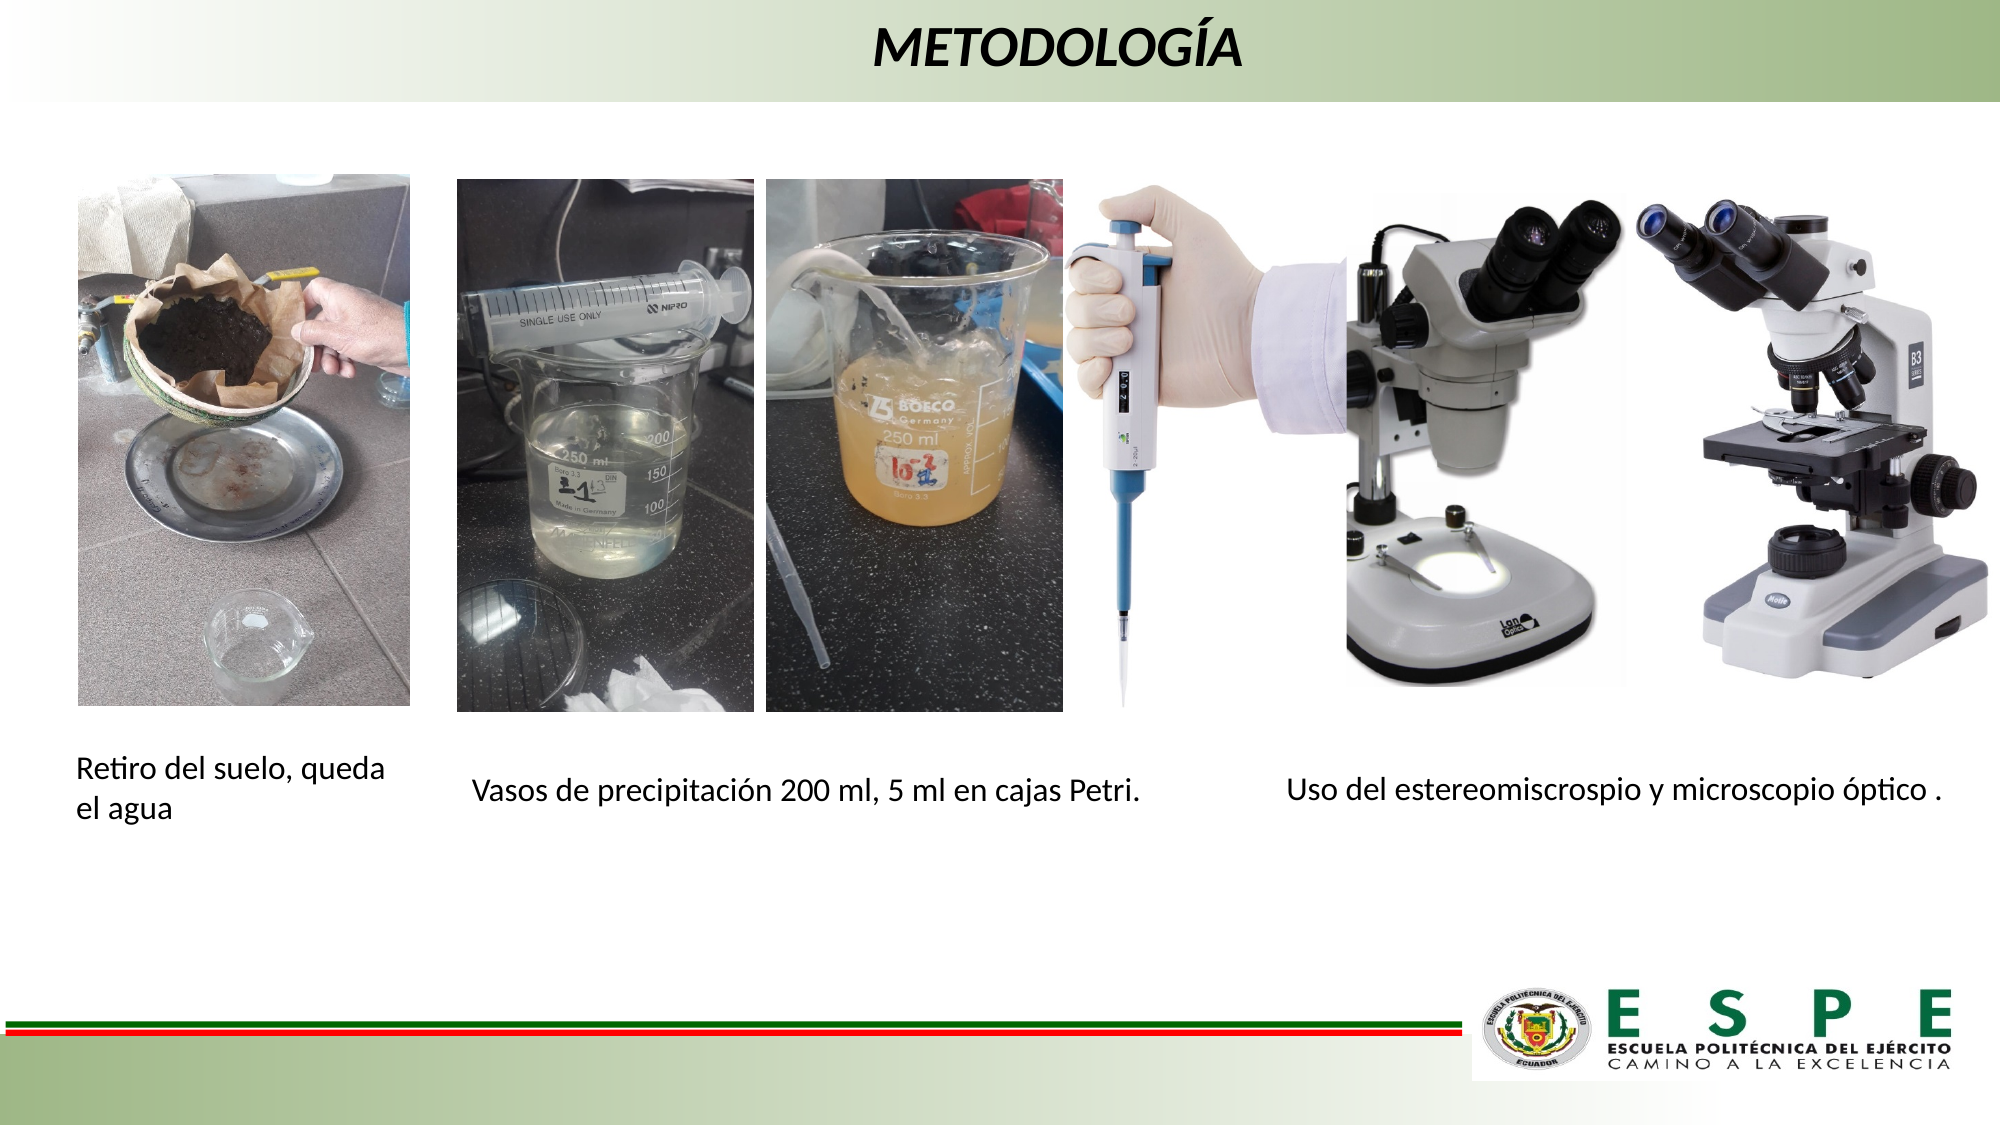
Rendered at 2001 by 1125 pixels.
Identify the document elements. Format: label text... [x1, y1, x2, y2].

picture [78, 173, 410, 706]
picture [1472, 976, 1977, 1081]
picture [765, 178, 1627, 712]
text_box Retiro del suelo, queda el agua [61, 739, 427, 834]
text_box Uso del estereomiscrospio y microscopio óptico . [1271, 759, 1981, 814]
text_box METODOLOGÍA [664, 0, 1259, 117]
text_box Vasos de precipitación 200 ml, 5 ml en cajas Petri. [457, 761, 1166, 816]
picture [456, 179, 754, 712]
picture [1630, 191, 1997, 687]
